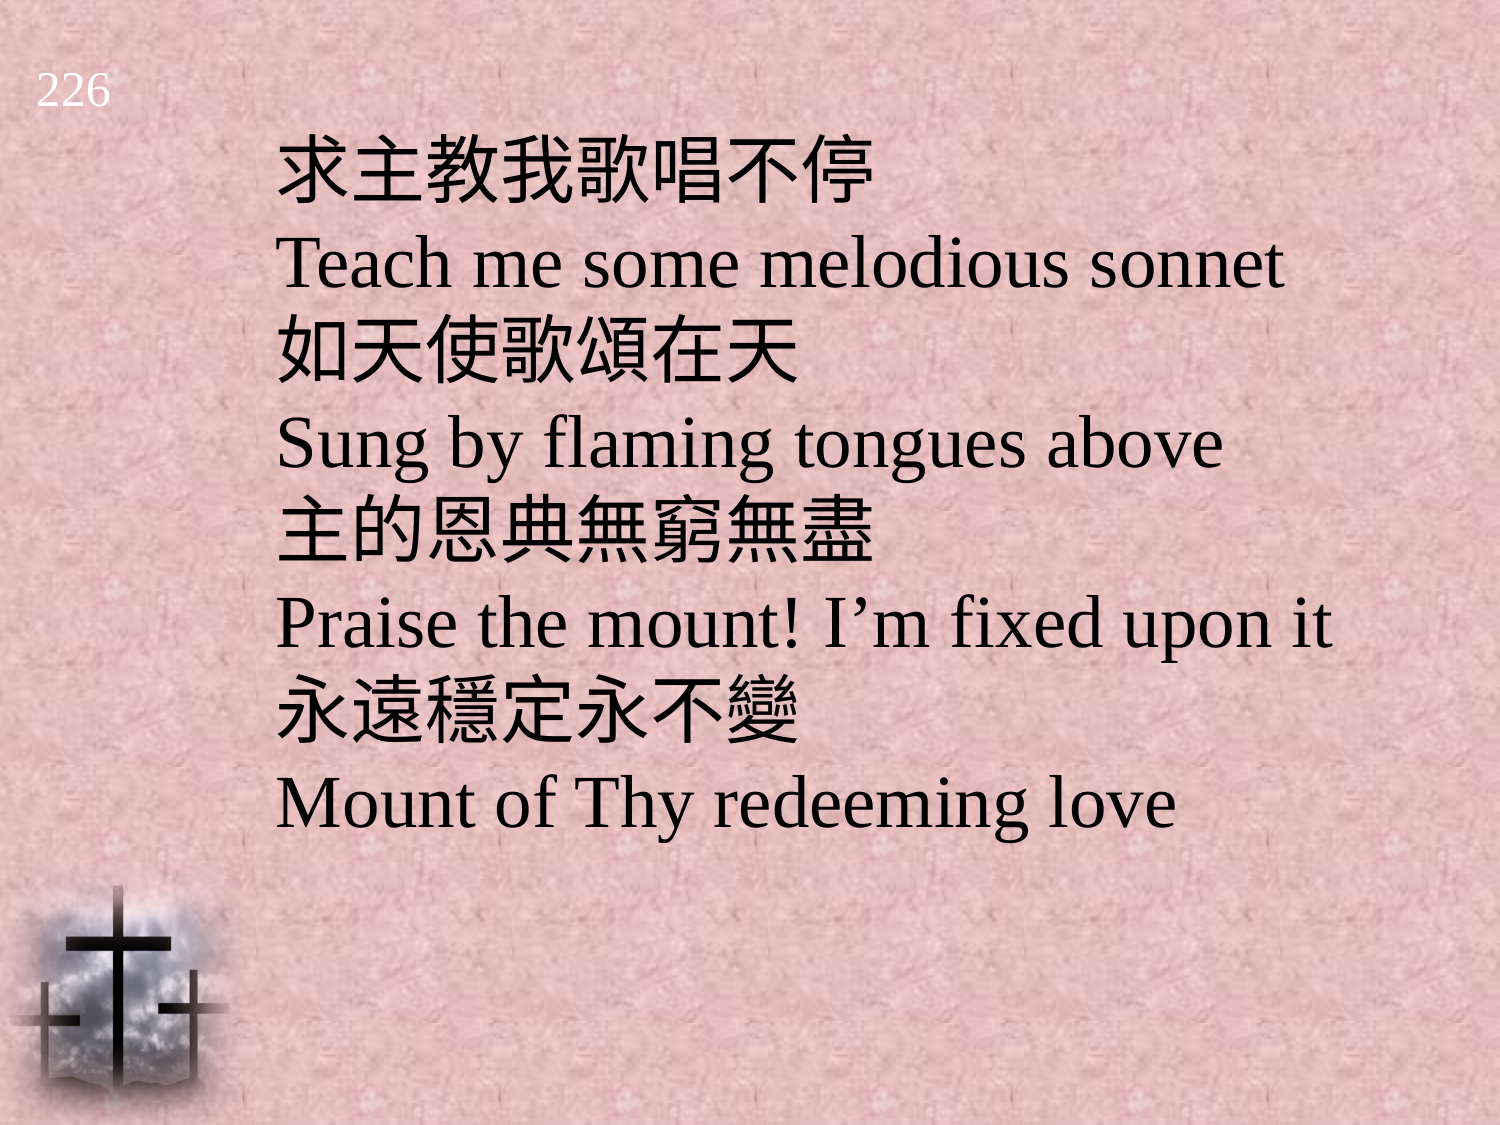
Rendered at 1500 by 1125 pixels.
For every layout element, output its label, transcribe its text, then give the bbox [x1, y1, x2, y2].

text_box 226 [21, 49, 214, 124]
picture [0, 0, 1500, 1125]
text_box 求主教我歌唱不停 Teach me some melodious sonnet 如天使歌頌在天 Sung by flaming tongues above 主的恩典無窮無盡 Praise the mount! I’m fixed upon it 永遠穩定永不變 Mount of Thy redeeming love [261, 114, 1444, 850]
